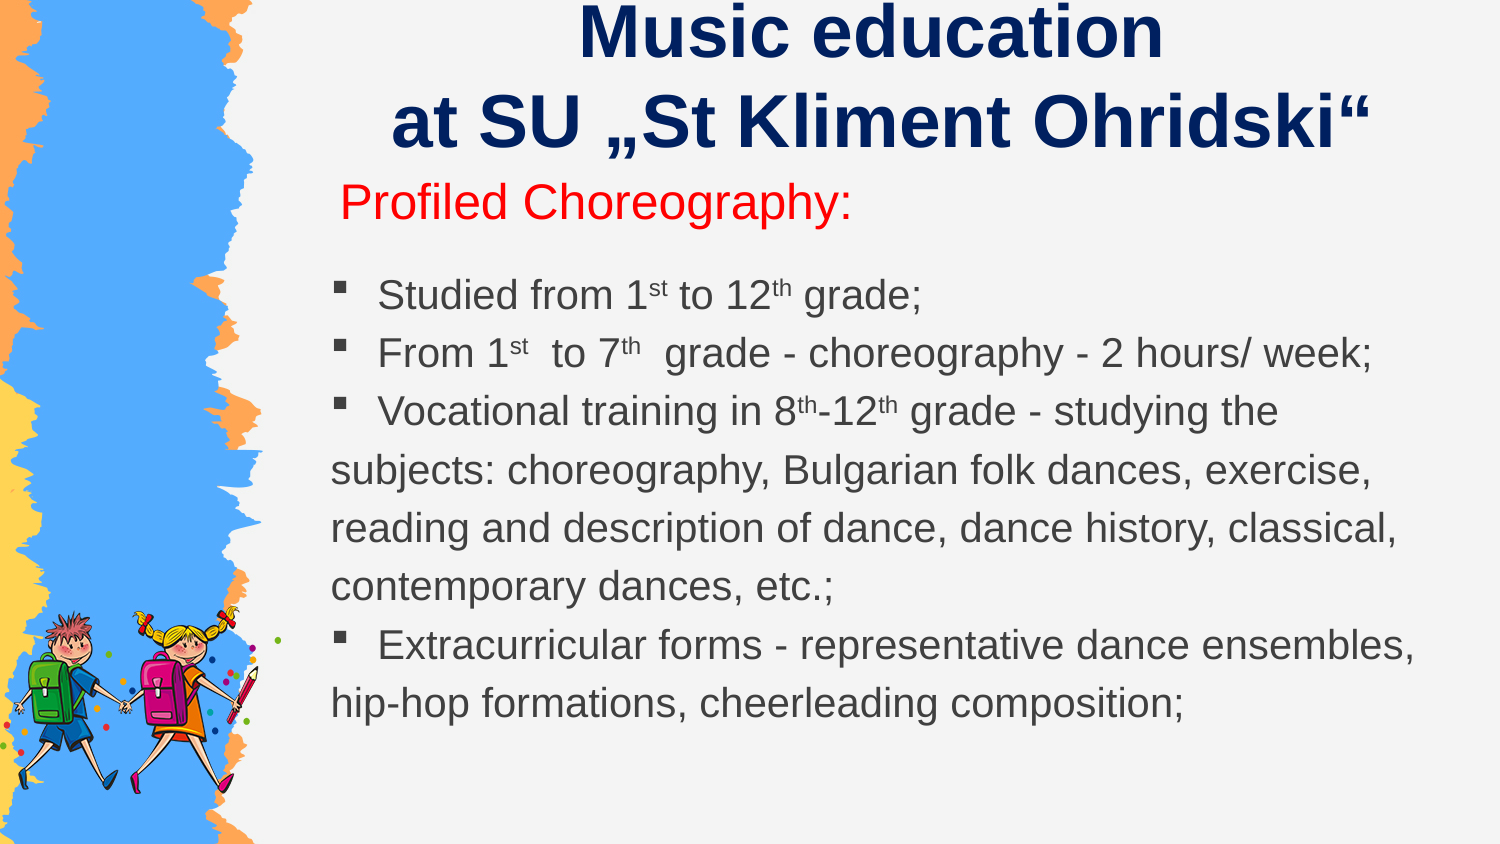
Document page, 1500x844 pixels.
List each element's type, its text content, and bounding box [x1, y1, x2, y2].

list Studied from 1st to 12th grade; From 1st to 7th grade - choreography - 2 hours/ week; Vocational training in 8th-12th grade - studying the subjects: choreography, Bulgarian folk dances, exercise, reading and description of dance, dance history, classical, contemporary dances, etc.; Extracurricular forms - representative dance ensembles, hip-hop formations, cheerleading composition; [265, 260, 1483, 752]
title Music education at SU „St Kliment Ohridski“ [265, 0, 1500, 146]
list Profiled Choreography: [324, 161, 1459, 238]
picture [0, 0, 1500, 844]
